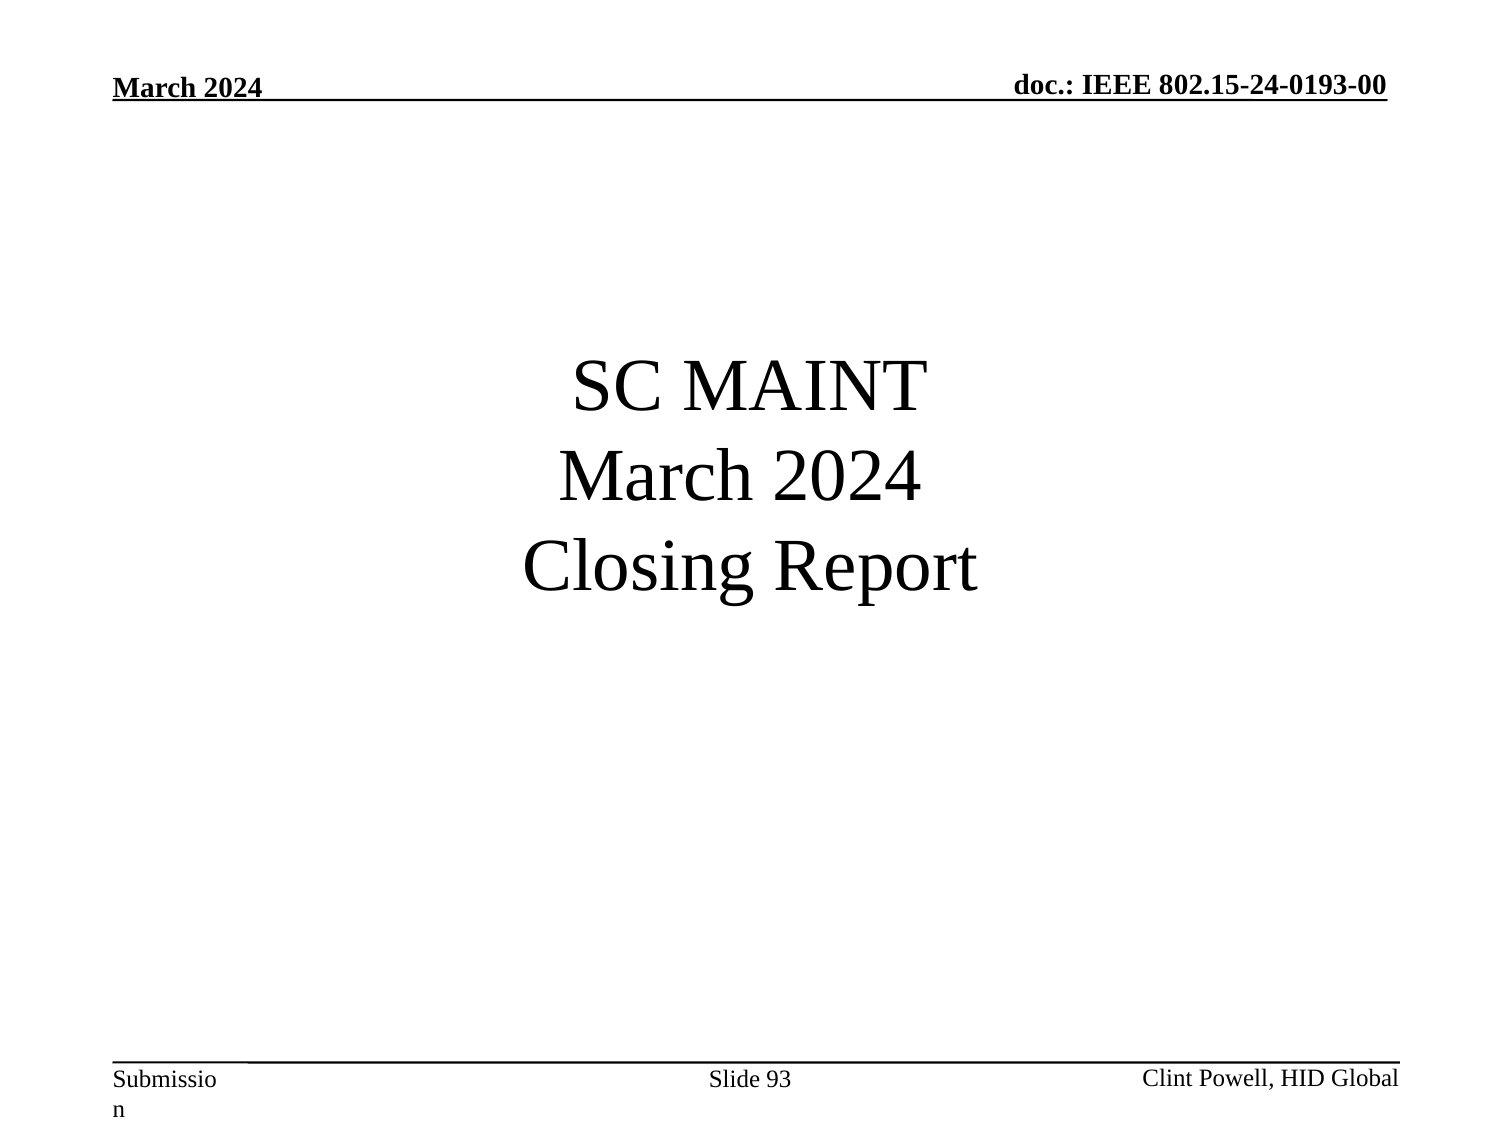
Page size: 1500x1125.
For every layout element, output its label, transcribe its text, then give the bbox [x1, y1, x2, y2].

slide_number Slide 93 [706, 1062, 794, 1093]
title SC MAINT March 2024 Closing Report [112, 349, 1388, 591]
